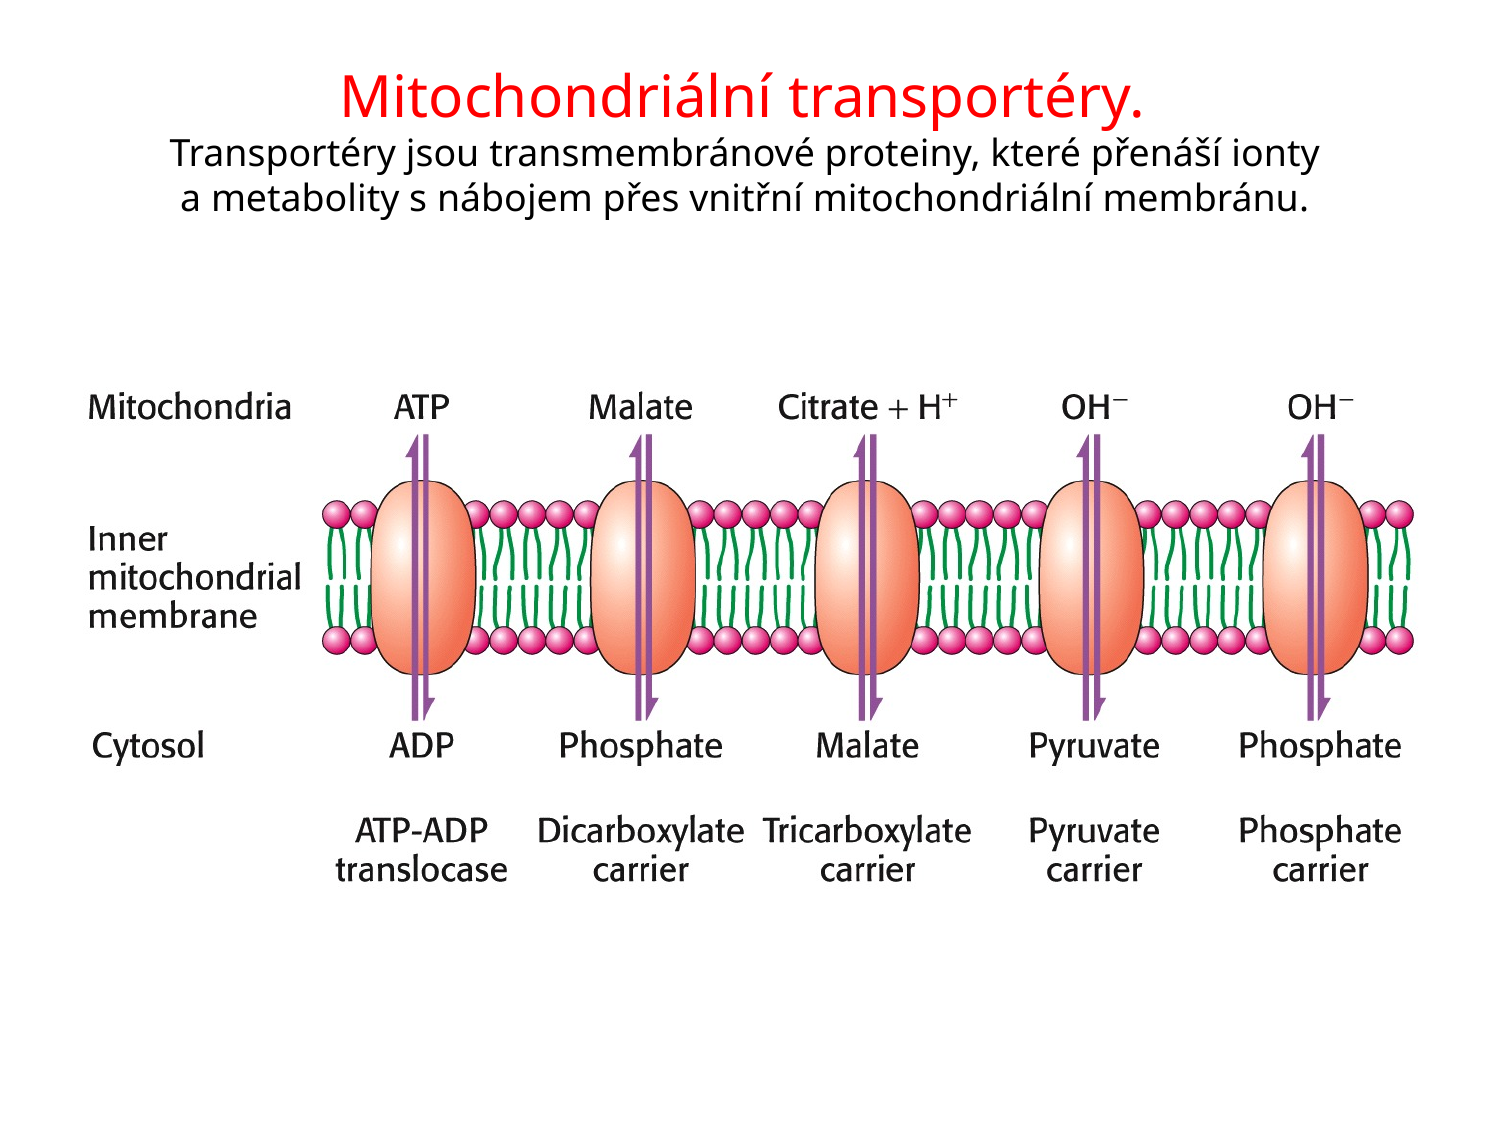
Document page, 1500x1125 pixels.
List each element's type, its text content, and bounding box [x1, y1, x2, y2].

title Mitochondriální transportéry. Transportéry jsou transmembránové proteiny, které přenáší ionty a metabolity s nábojem přes vnitřní mitochondriální membránu. [74, 44, 1426, 233]
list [74, 371, 1426, 897]
